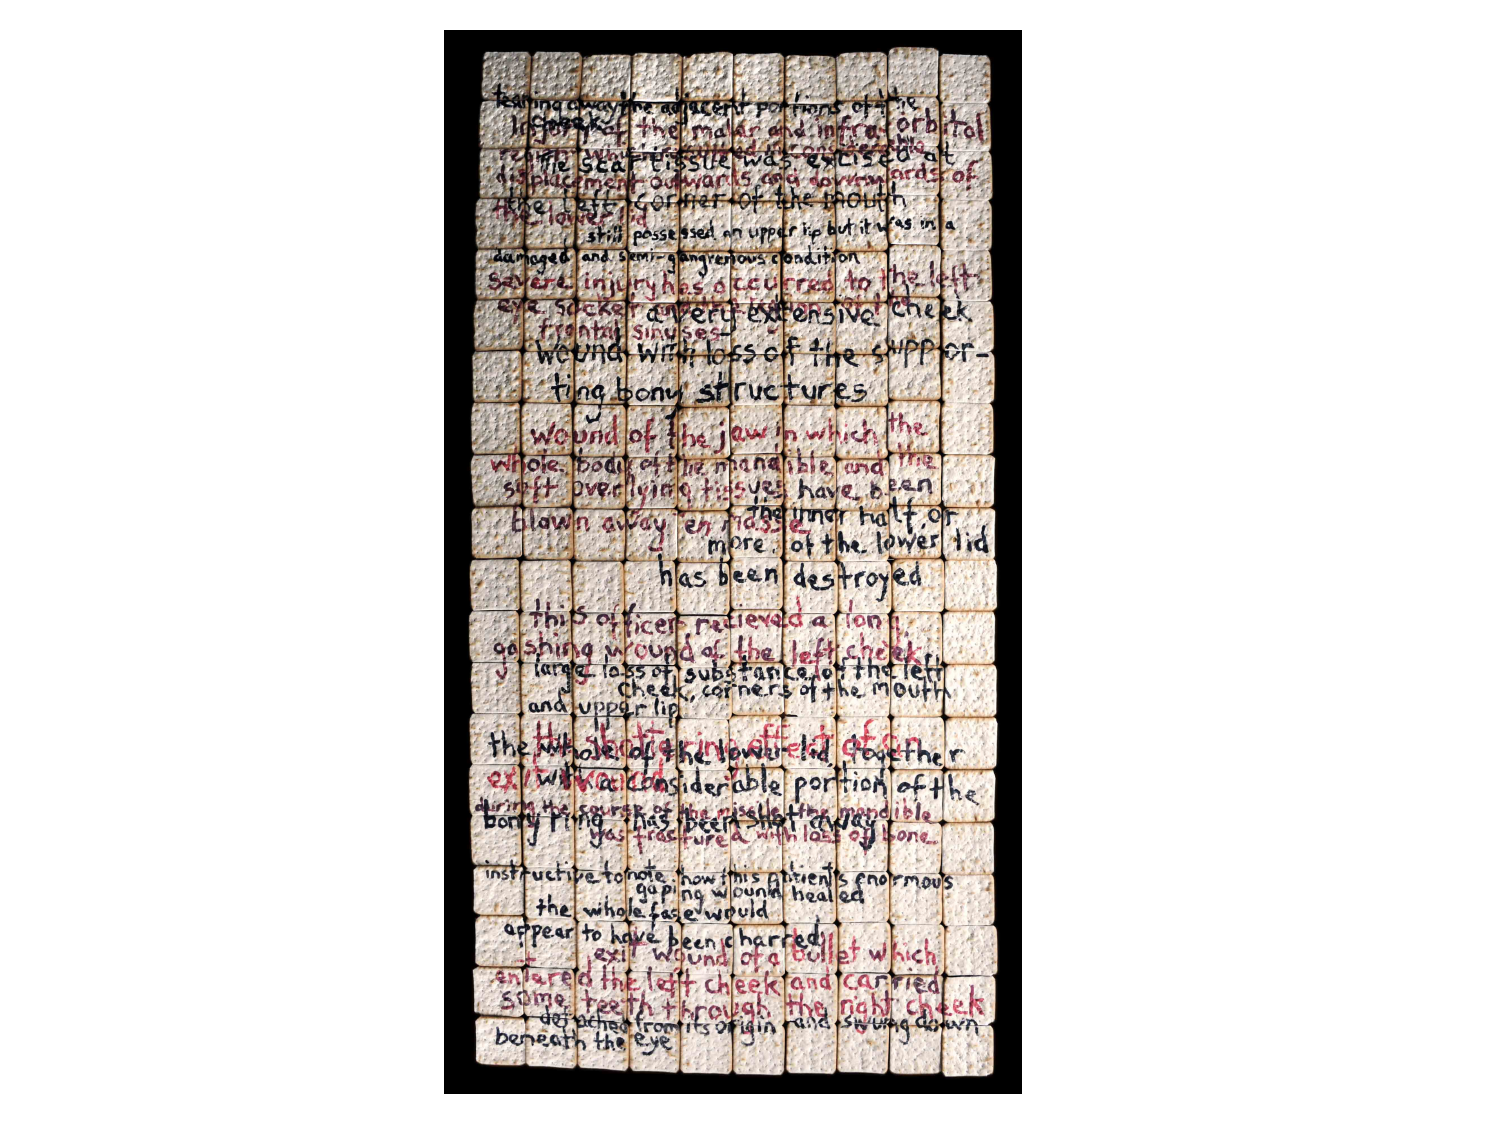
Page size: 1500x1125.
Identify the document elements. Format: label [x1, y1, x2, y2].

picture [444, 30, 1022, 1095]
